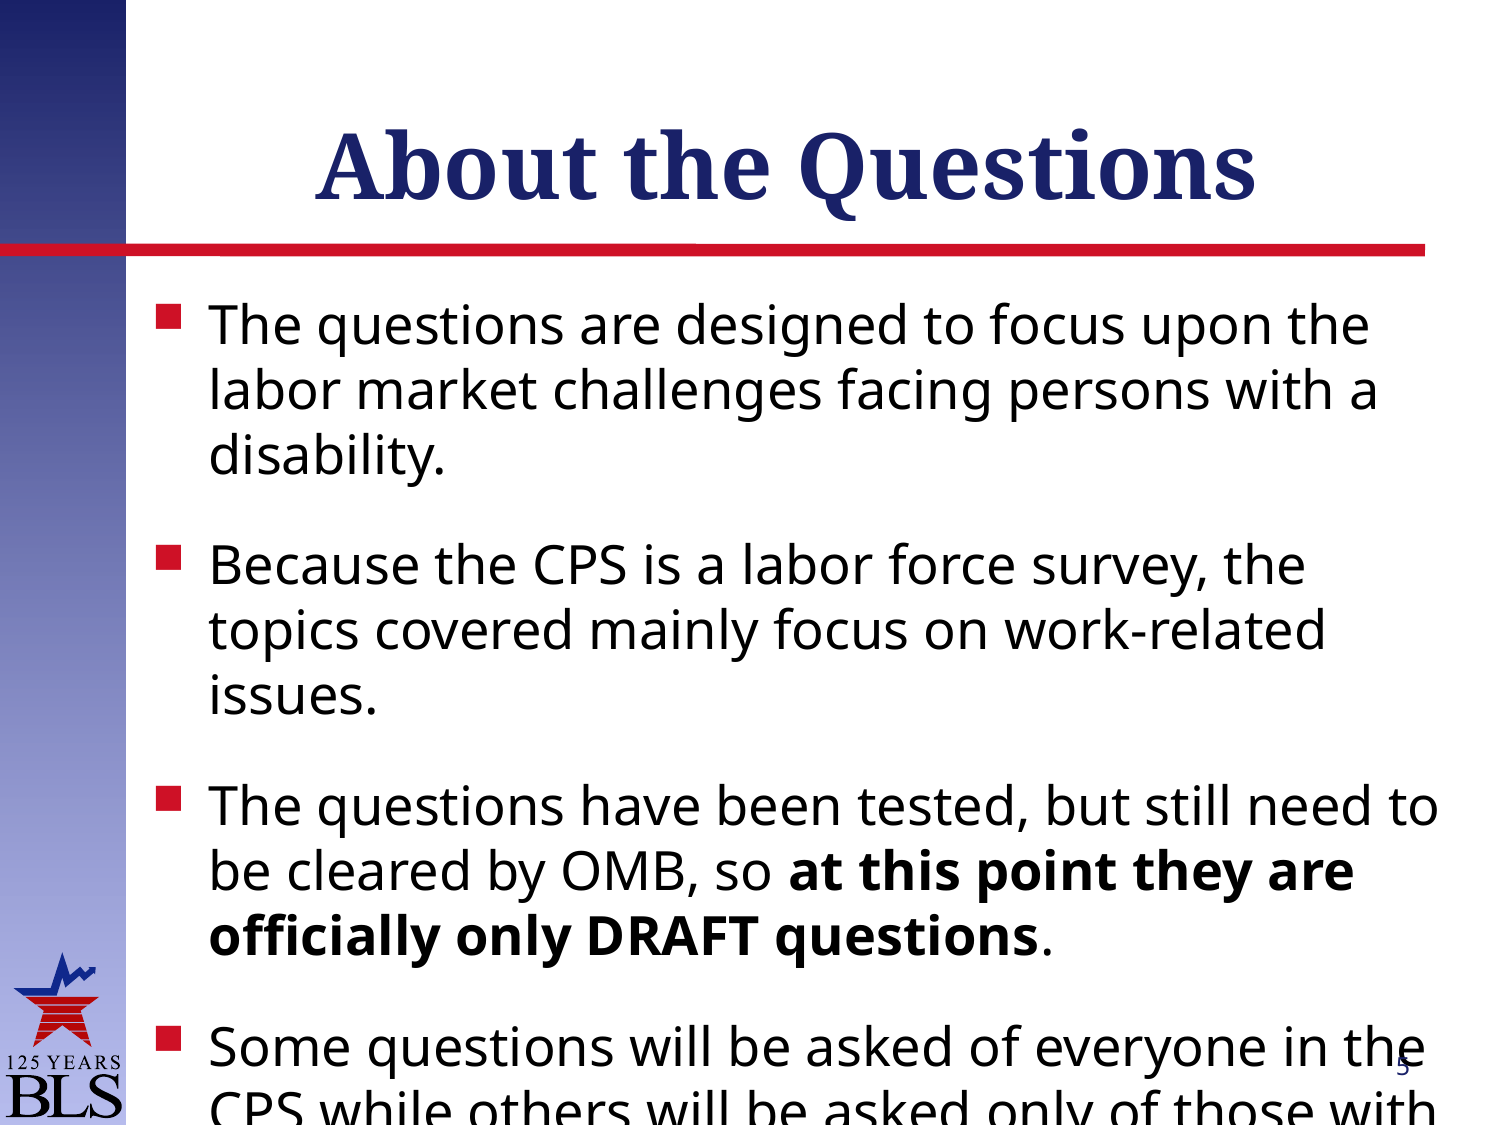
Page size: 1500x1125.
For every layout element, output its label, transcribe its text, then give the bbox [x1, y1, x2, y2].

title About the Questions [149, 44, 1426, 226]
slide_number 5 [1312, 1037, 1425, 1098]
list The questions are designed to focus upon the labor market challenges facing persons with a disability. Because the CPS is a labor force survey, the topics covered mainly focus on work-related issues. The questions have been tested, but still need to be cleared by OMB, so at this point they are officially only DRAFT questions. Some questions will be asked of everyone in the CPS while others will be asked only of those with a disability. [137, 282, 1476, 1088]
